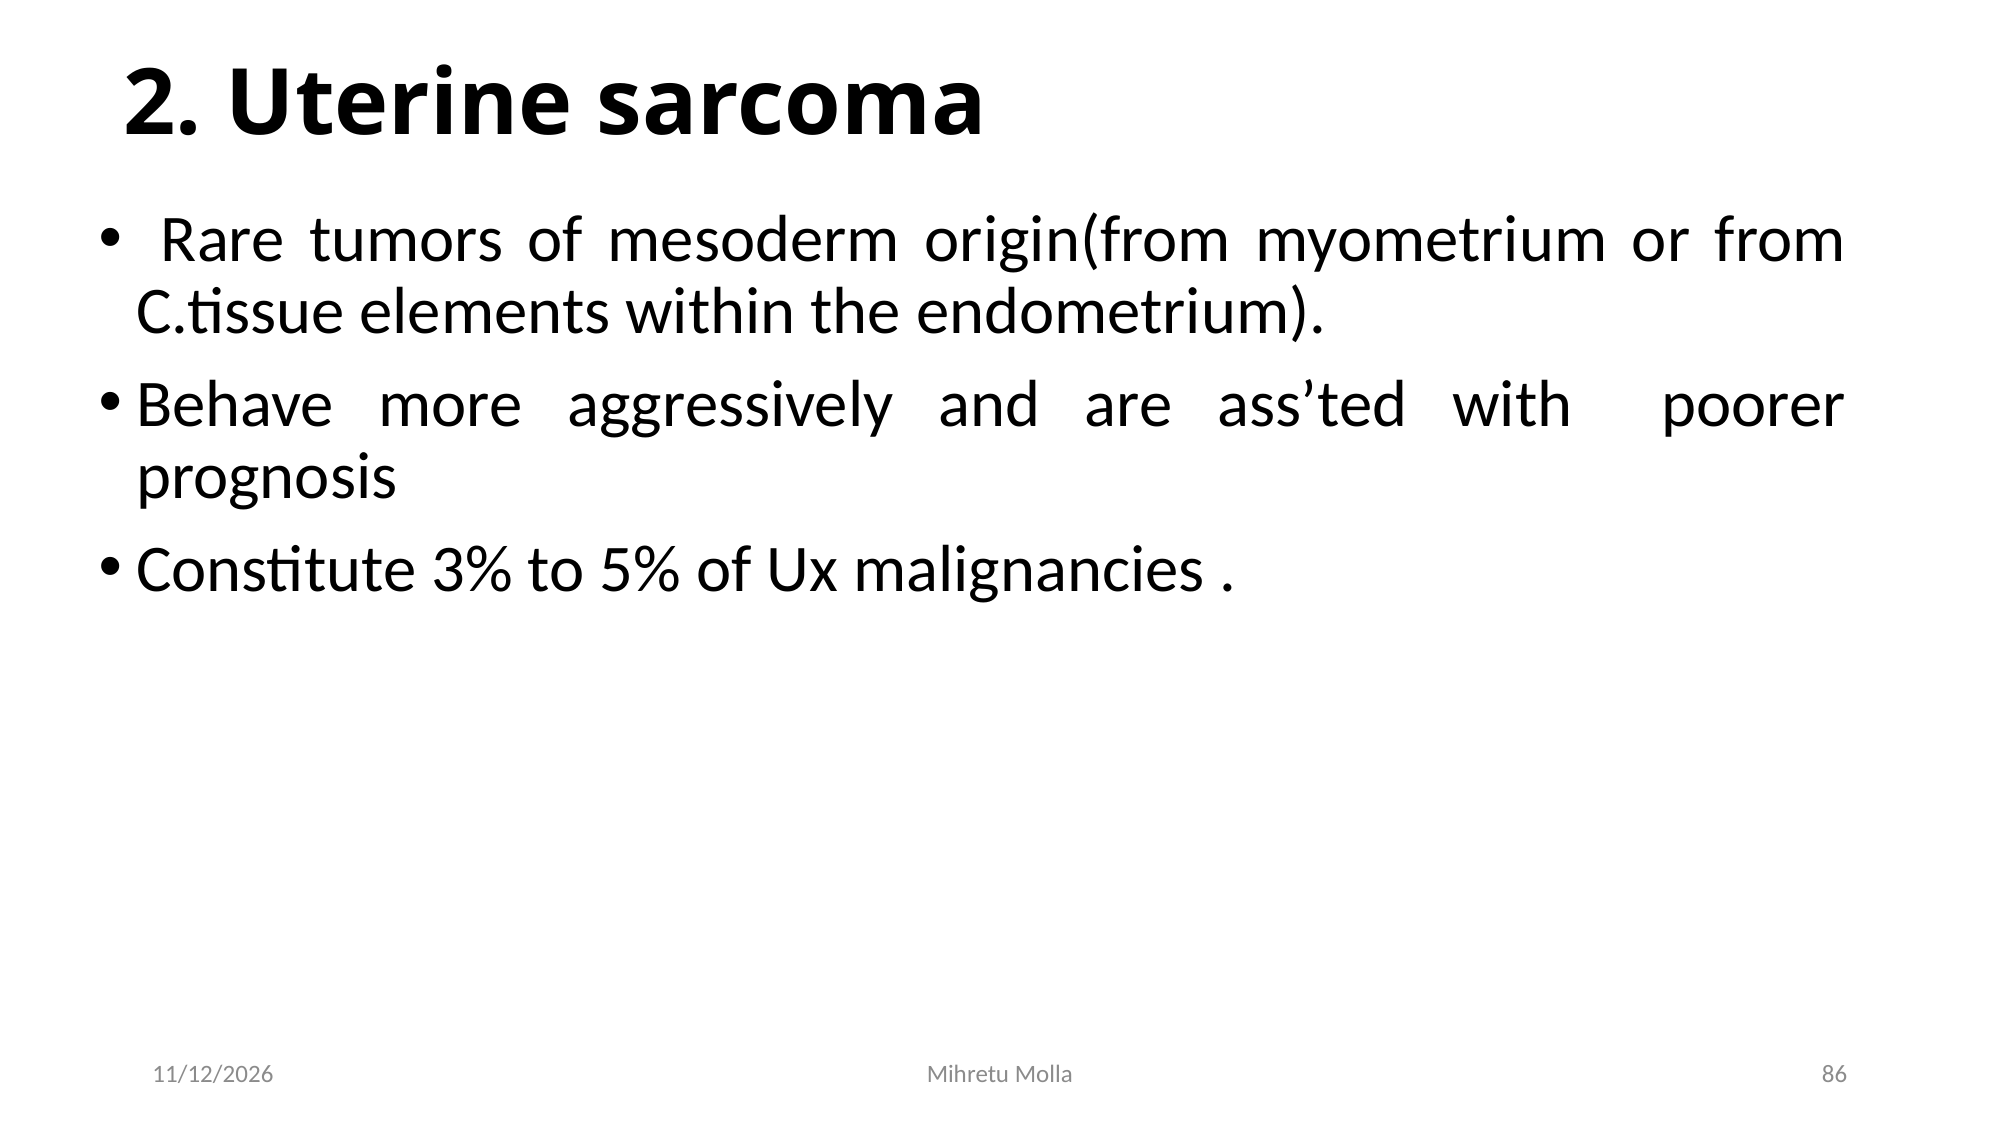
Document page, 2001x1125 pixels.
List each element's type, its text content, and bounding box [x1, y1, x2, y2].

footer Mihretu Molla [662, 1042, 1338, 1103]
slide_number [137, 1042, 588, 1103]
slide_number 86 [1412, 1042, 1863, 1103]
list Rare tumors of mesoderm origin(from myometrium or from C.tissue elements within the endometrium). Behave more aggressively and are ass’ted with poorer prognosis Constitute 3% to 5% of Ux malignancies . [83, 196, 1863, 1031]
title 2. Uterine sarcoma [108, 45, 1718, 164]
